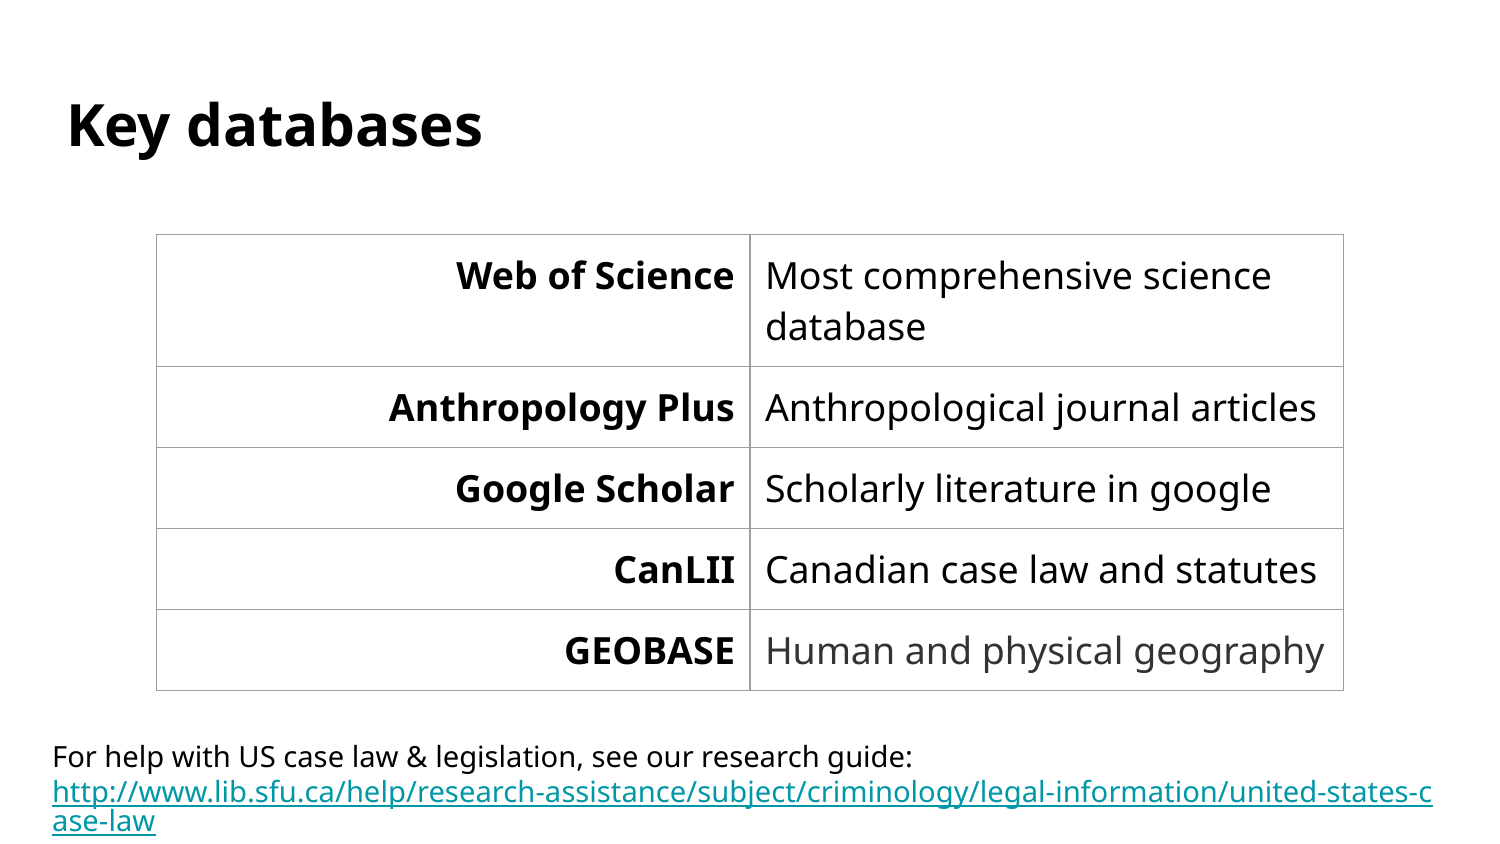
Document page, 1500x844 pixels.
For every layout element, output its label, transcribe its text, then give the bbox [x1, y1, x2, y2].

table_cell Canadian case law and statutes [751, 529, 1343, 609]
table_header Web of Science [157, 235, 749, 366]
table_cell Google Scholar [157, 448, 749, 528]
table_cell CanLII [157, 529, 749, 609]
table_cell Anthropology Plus [157, 367, 749, 447]
text_box For help with US case law & legislation, see our research guide: http://www.lib.sfu.ca/help/research-assistance/subject/criminology/legal-information/united-states-case-law [37, 723, 1449, 802]
table_cell Scholarly literature in google [751, 448, 1343, 528]
table_cell GEOBASE [157, 610, 749, 690]
table_cell Human and physical geography [751, 610, 1343, 690]
table_cell Anthropological journal articles [751, 367, 1343, 447]
title Key databases [51, 72, 1449, 167]
table_header Most comprehensive science database [751, 235, 1343, 366]
